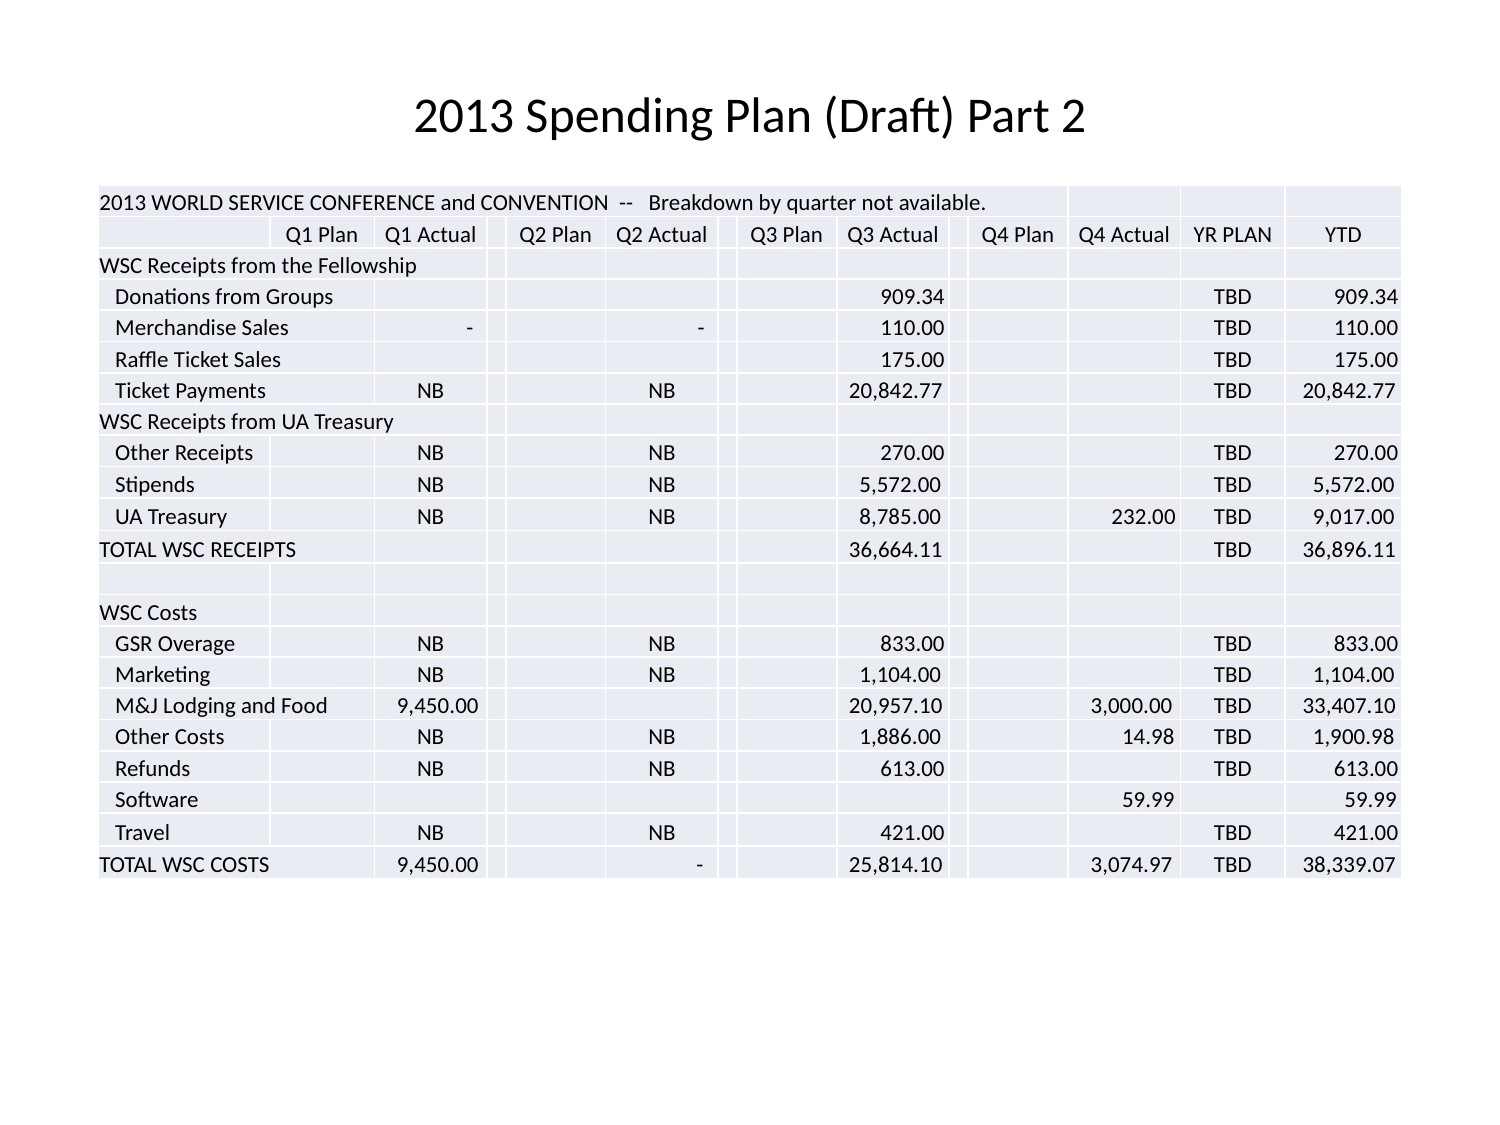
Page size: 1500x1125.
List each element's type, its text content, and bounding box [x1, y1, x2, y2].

table_cell [838, 783, 948, 812]
table_cell NB [606, 467, 717, 497]
table_cell [488, 342, 505, 372]
table_cell Ticket Payments [99, 374, 374, 403]
table_cell [969, 627, 1067, 656]
table_cell NB [606, 436, 717, 466]
table_cell [738, 436, 836, 466]
table_cell [1286, 595, 1401, 625]
table_cell [969, 436, 1067, 466]
table_cell WSC Receipts from UA Treasury [99, 405, 486, 434]
table_cell [271, 720, 374, 750]
table_cell - [606, 311, 717, 341]
table_cell TBD [1181, 436, 1284, 466]
table_cell [719, 752, 736, 781]
table_cell GSR Overage [99, 627, 269, 656]
table_cell [950, 752, 967, 781]
table_cell M&J Lodging and Food [99, 689, 374, 719]
table_cell [375, 342, 486, 372]
table_cell YR PLAN [1181, 217, 1284, 247]
table_cell [969, 374, 1067, 403]
table_cell [950, 467, 967, 497]
table_cell [950, 342, 967, 372]
table_cell 38,339.07 [1286, 847, 1401, 878]
table_cell 1,104.00 [838, 658, 948, 687]
table_cell [950, 595, 967, 625]
table_cell 613.00 [1286, 752, 1401, 781]
table_cell [738, 595, 836, 625]
table_cell [507, 280, 605, 309]
table_cell 1,886.00 [838, 720, 948, 750]
table_cell NB [375, 499, 486, 530]
table_cell [969, 499, 1067, 530]
table_cell [719, 595, 736, 625]
table_cell [507, 405, 605, 434]
table_cell [738, 249, 836, 278]
table_cell [969, 720, 1067, 750]
table_cell NB [375, 658, 486, 687]
table_cell TBD [1181, 280, 1284, 309]
table_cell [488, 311, 505, 341]
table_cell [969, 311, 1067, 341]
table_cell [738, 814, 836, 845]
table_cell [1181, 783, 1284, 812]
table_cell Travel [99, 814, 269, 845]
table_header [1069, 186, 1180, 216]
table_cell 3,000.00 [1069, 689, 1180, 719]
table_cell Donations from Groups [99, 280, 374, 309]
table_cell Q1 Plan [271, 217, 374, 247]
table_cell [969, 814, 1067, 845]
table_cell [507, 783, 605, 812]
table_cell [271, 499, 374, 530]
table_cell [950, 280, 967, 309]
table_cell 909.34 [838, 280, 948, 309]
table_cell [950, 436, 967, 466]
table_cell 232.00 [1069, 499, 1180, 530]
title 2013 Spending Plan (Draft) Part 2 [75, 45, 1425, 180]
table_cell [1181, 564, 1284, 594]
table_cell [950, 720, 967, 750]
table_cell [719, 814, 736, 845]
table_cell 9,450.00 [375, 689, 486, 719]
table_cell [950, 531, 967, 562]
table_cell [488, 374, 505, 403]
table_cell [1069, 405, 1180, 434]
table_cell [488, 595, 505, 625]
table_cell [969, 564, 1067, 594]
table_cell 5,572.00 [1286, 467, 1401, 497]
table_cell NB [375, 720, 486, 750]
table_cell NB [606, 499, 717, 530]
table_cell [738, 499, 836, 530]
table_cell 110.00 [838, 311, 948, 341]
table_cell [969, 531, 1067, 562]
table_cell [969, 405, 1067, 434]
table_cell [271, 752, 374, 781]
table_header [1181, 186, 1284, 216]
table_cell NB [606, 627, 717, 656]
table_cell [1069, 627, 1180, 656]
table_cell 9,450.00 [375, 847, 486, 878]
table_cell [719, 847, 736, 878]
table_cell [507, 436, 605, 466]
table_cell [271, 467, 374, 497]
table_cell 20,957.10 [838, 689, 948, 719]
table_cell [507, 249, 605, 278]
table_cell [488, 720, 505, 750]
table_cell [1181, 595, 1284, 625]
table_cell [950, 658, 967, 687]
table_cell [507, 564, 605, 594]
table_cell [950, 405, 967, 434]
table_cell TBD [1181, 627, 1284, 656]
table_cell [507, 374, 605, 403]
table_cell Q1 Actual [375, 217, 486, 247]
table_cell [488, 436, 505, 466]
table_cell 20,842.77 [1286, 374, 1401, 403]
table_cell [738, 689, 836, 719]
table_cell Stipends [99, 467, 269, 497]
table_cell Software [99, 783, 269, 812]
table_cell [375, 595, 486, 625]
table_cell 270.00 [1286, 436, 1401, 466]
table_cell 59.99 [1286, 783, 1401, 812]
table_cell [950, 847, 967, 878]
table_cell [606, 405, 717, 434]
table_cell [969, 249, 1067, 278]
table_cell [606, 249, 717, 278]
table_cell [271, 564, 374, 594]
table_cell [1069, 467, 1180, 497]
table_cell [738, 627, 836, 656]
table_cell TBD [1181, 847, 1284, 878]
table_cell [1069, 564, 1180, 594]
table_cell [488, 689, 505, 719]
table_cell [1069, 658, 1180, 687]
table_cell [271, 814, 374, 845]
table_cell 421.00 [1286, 814, 1401, 845]
table_cell [606, 280, 717, 309]
table_cell [1069, 436, 1180, 466]
table_cell Marketing [99, 658, 269, 687]
table_cell [950, 249, 967, 278]
table_cell TOTAL WSC COSTS [99, 847, 374, 878]
table_cell [488, 499, 505, 530]
table_cell [950, 564, 967, 594]
table_cell [488, 280, 505, 309]
table_cell Q3 Plan [738, 217, 836, 247]
table_cell [738, 280, 836, 309]
table_cell 14.98 [1069, 720, 1180, 750]
table_cell [950, 783, 967, 812]
table_cell NB [375, 436, 486, 466]
table_cell [969, 658, 1067, 687]
table_cell [1069, 814, 1180, 845]
table_cell [950, 814, 967, 845]
table_cell [738, 847, 836, 878]
table_cell [1181, 405, 1284, 434]
table_cell 613.00 [838, 752, 948, 781]
table_cell [488, 752, 505, 781]
table_cell [738, 342, 836, 372]
table_cell 36,664.11 [838, 531, 948, 562]
table_cell [719, 720, 736, 750]
table_cell 20,842.77 [838, 374, 948, 403]
table_cell [488, 217, 505, 247]
table_cell - [375, 311, 486, 341]
table_cell [1069, 752, 1180, 781]
table_cell [969, 342, 1067, 372]
table_cell [719, 658, 736, 687]
table_cell [507, 595, 605, 625]
table_cell NB [606, 720, 717, 750]
table_cell [507, 531, 605, 562]
table_cell [738, 467, 836, 497]
table_cell [738, 374, 836, 403]
table_cell [719, 311, 736, 341]
table_cell [488, 405, 505, 434]
table_cell [719, 342, 736, 372]
table_cell 833.00 [838, 627, 948, 656]
table_cell [719, 531, 736, 562]
table_cell [1286, 249, 1401, 278]
table_cell NB [606, 814, 717, 845]
table_cell [375, 531, 486, 562]
table_cell [838, 595, 948, 625]
table_cell [488, 249, 505, 278]
table_cell [271, 436, 374, 466]
table_cell [969, 467, 1067, 497]
table_header [1286, 186, 1401, 216]
table_cell TBD [1181, 311, 1284, 341]
table_cell [950, 311, 967, 341]
table_cell [719, 436, 736, 466]
table_cell [719, 783, 736, 812]
table_cell TBD [1181, 374, 1284, 403]
table_cell 5,572.00 [838, 467, 948, 497]
table_cell [1069, 280, 1180, 309]
table_cell 25,814.10 [838, 847, 948, 878]
table_cell 175.00 [1286, 342, 1401, 372]
table_cell [1181, 249, 1284, 278]
table_cell [969, 752, 1067, 781]
table_cell [507, 627, 605, 656]
table_cell [606, 783, 717, 812]
table_cell [375, 564, 486, 594]
table_cell [507, 467, 605, 497]
table_cell [969, 847, 1067, 878]
table_cell [375, 280, 486, 309]
table_header 2013 WORLD SERVICE CONFERENCE and CONVENTION -- Breakdown by quarter not available. [99, 186, 1067, 216]
table_cell TBD [1181, 814, 1284, 845]
table_cell TOTAL WSC RECEIPTS [99, 531, 374, 562]
table_cell [507, 499, 605, 530]
table_cell [271, 658, 374, 687]
table_cell [738, 564, 836, 594]
table_cell NB [606, 374, 717, 403]
table_cell [375, 783, 486, 812]
table_cell [1069, 531, 1180, 562]
table_cell NB [606, 752, 717, 781]
table_cell [507, 342, 605, 372]
table_cell [99, 217, 269, 247]
table_cell [950, 217, 967, 247]
table_cell NB [375, 752, 486, 781]
table_cell [719, 499, 736, 530]
table_cell [838, 564, 948, 594]
table_cell [719, 467, 736, 497]
table_cell [1069, 595, 1180, 625]
table_cell [1286, 564, 1401, 594]
table_cell [507, 814, 605, 845]
table_cell Refunds [99, 752, 269, 781]
table_cell [488, 467, 505, 497]
table_cell YTD [1286, 217, 1401, 247]
table_cell NB [375, 374, 486, 403]
table_cell [507, 847, 605, 878]
table_cell [606, 342, 717, 372]
table_cell 909.34 [1286, 280, 1401, 309]
table_cell [738, 783, 836, 812]
table_cell 175.00 [838, 342, 948, 372]
table_cell [969, 595, 1067, 625]
table_cell [719, 564, 736, 594]
table_cell TBD [1181, 752, 1284, 781]
table_cell NB [375, 467, 486, 497]
table_cell 1,900.98 [1286, 720, 1401, 750]
table_cell [969, 689, 1067, 719]
table_cell [1286, 405, 1401, 434]
table_cell WSC Receipts from the Fellowship [99, 249, 486, 278]
table_cell NB [606, 658, 717, 687]
table_cell [1069, 311, 1180, 341]
table_cell [719, 405, 736, 434]
table_cell UA Treasury [99, 499, 269, 530]
table_cell - [606, 847, 717, 878]
table_cell [969, 280, 1067, 309]
table_cell [969, 783, 1067, 812]
table_cell [99, 564, 269, 594]
table_cell [488, 564, 505, 594]
table_cell TBD [1181, 342, 1284, 372]
table_cell TBD [1181, 499, 1284, 530]
table_cell Other Receipts [99, 436, 269, 466]
table_cell [271, 627, 374, 656]
table_cell [1069, 374, 1180, 403]
table_cell [950, 499, 967, 530]
table_cell [738, 405, 836, 434]
table_cell [950, 627, 967, 656]
table_cell 421.00 [838, 814, 948, 845]
table_cell [606, 689, 717, 719]
table_cell [719, 217, 736, 247]
table_cell [838, 405, 948, 434]
table_cell TBD [1181, 467, 1284, 497]
table_cell 270.00 [838, 436, 948, 466]
table_cell [738, 720, 836, 750]
table_cell [1069, 249, 1180, 278]
table_cell [488, 658, 505, 687]
table_cell [719, 627, 736, 656]
table_cell [488, 531, 505, 562]
table_cell Q4 Actual [1069, 217, 1180, 247]
table_cell [719, 374, 736, 403]
table_cell Raffle Ticket Sales [99, 342, 374, 372]
table_cell 8,785.00 [838, 499, 948, 530]
table_cell [507, 689, 605, 719]
table_cell Merchandise Sales [99, 311, 374, 341]
table_cell 1,104.00 [1286, 658, 1401, 687]
table_cell [950, 374, 967, 403]
table_cell [488, 814, 505, 845]
table_cell Q2 Plan [507, 217, 605, 247]
table_cell 833.00 [1286, 627, 1401, 656]
table_cell [838, 249, 948, 278]
table_cell [507, 752, 605, 781]
table_cell [719, 689, 736, 719]
table_cell 110.00 [1286, 311, 1401, 341]
table_cell [738, 752, 836, 781]
table_cell NB [375, 814, 486, 845]
table_cell TBD [1181, 720, 1284, 750]
table_cell [719, 280, 736, 309]
table_cell [606, 564, 717, 594]
table_cell 3,074.97 [1069, 847, 1180, 878]
table_cell [738, 311, 836, 341]
table_cell [738, 531, 836, 562]
table_cell Q4 Plan [969, 217, 1067, 247]
table_cell TBD [1181, 531, 1284, 562]
table_cell [271, 783, 374, 812]
table_cell [488, 847, 505, 878]
table_cell [488, 627, 505, 656]
table_cell Q3 Actual [838, 217, 948, 247]
table_cell 9,017.00 [1286, 499, 1401, 530]
table_cell [507, 311, 605, 341]
table_cell Q2 Actual [606, 217, 717, 247]
table_cell [271, 595, 374, 625]
table_cell [719, 249, 736, 278]
table_cell [606, 595, 717, 625]
table_cell 59.99 [1069, 783, 1180, 812]
table_cell [507, 720, 605, 750]
table_cell [950, 689, 967, 719]
table_cell Other Costs [99, 720, 269, 750]
table_cell 36,896.11 [1286, 531, 1401, 562]
table_cell [606, 531, 717, 562]
table_cell WSC Costs [99, 595, 269, 625]
table_cell [507, 658, 605, 687]
table_cell NB [375, 627, 486, 656]
table_cell TBD [1181, 689, 1284, 719]
table_cell [1069, 342, 1180, 372]
table_cell [488, 783, 505, 812]
table_cell [738, 658, 836, 687]
table_cell TBD [1181, 658, 1284, 687]
table_cell 33,407.10 [1286, 689, 1401, 719]
